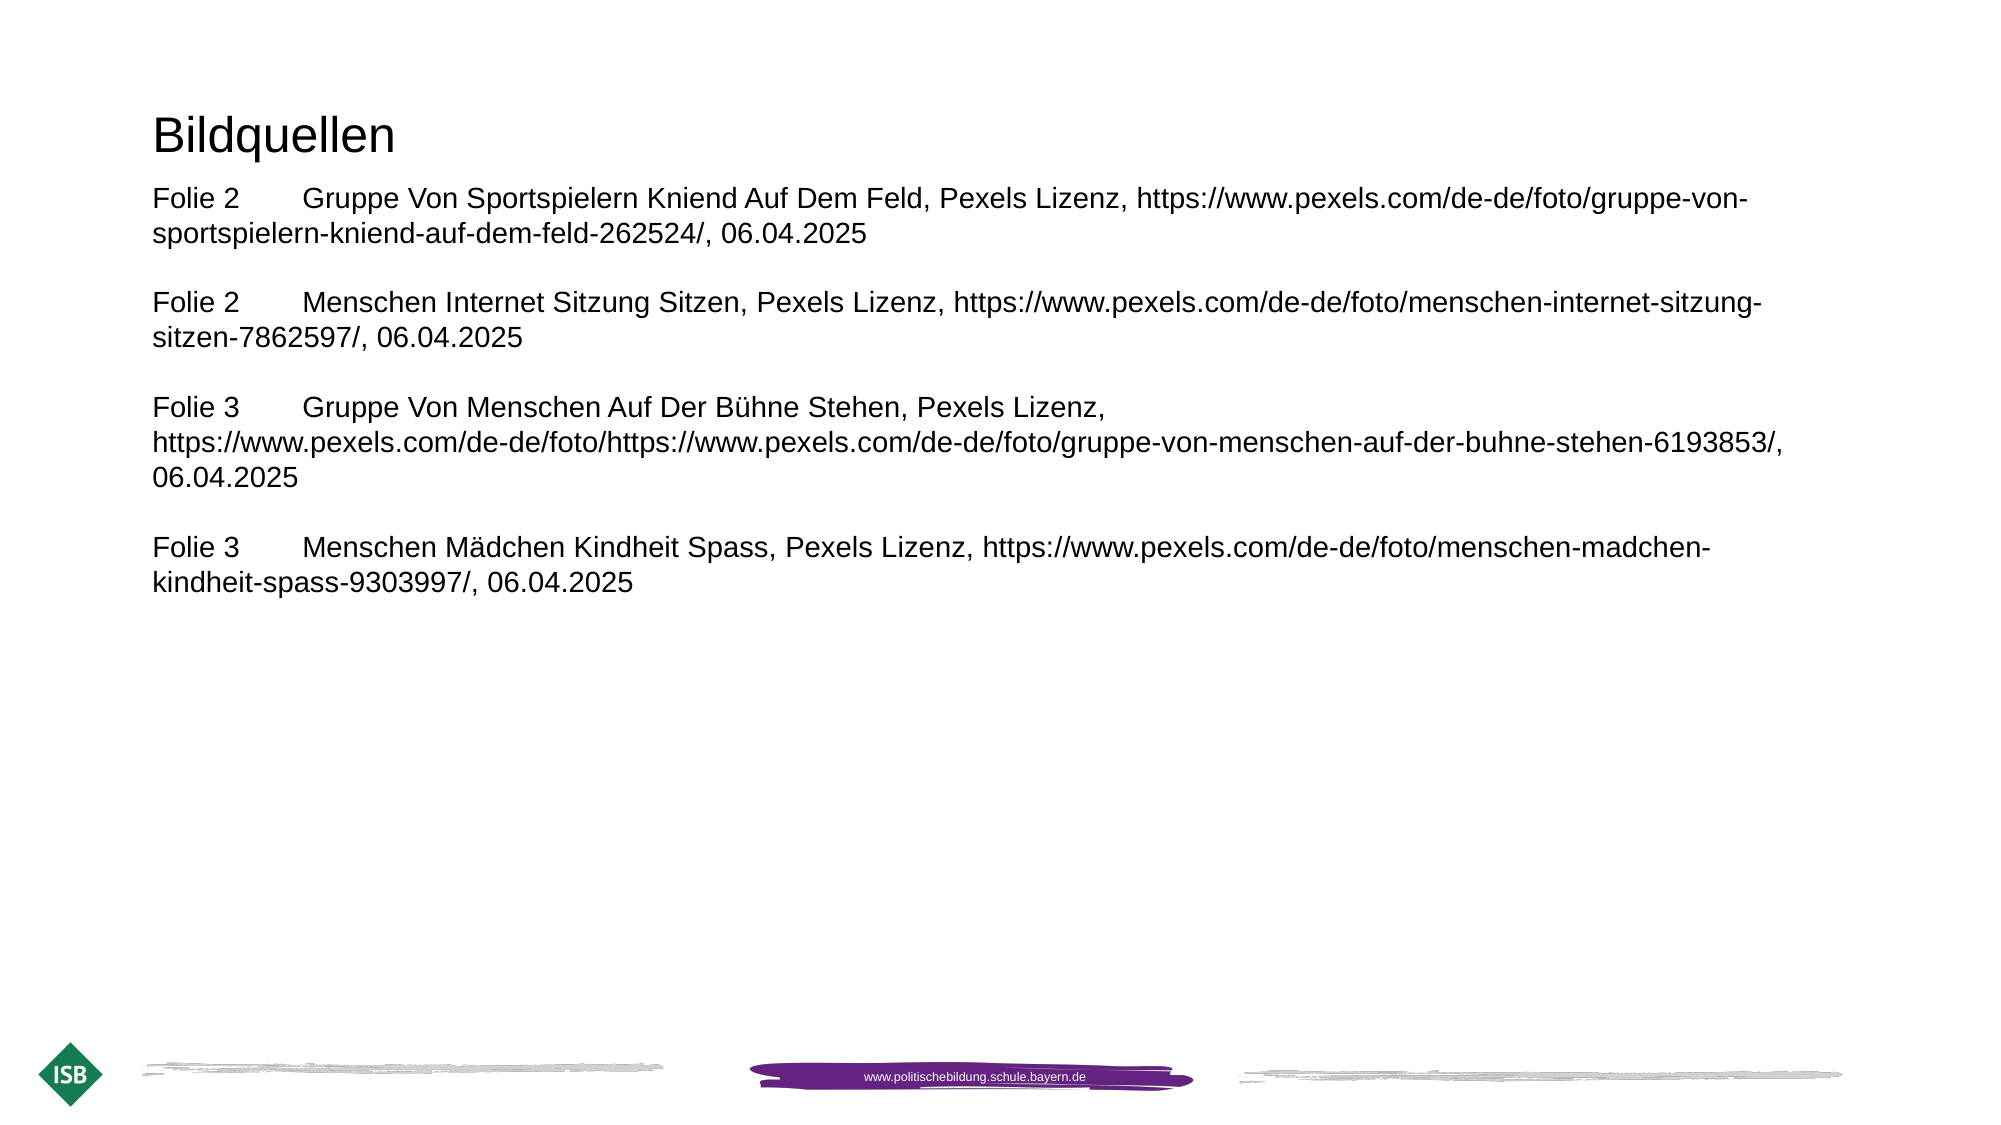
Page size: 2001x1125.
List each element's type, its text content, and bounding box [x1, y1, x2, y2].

title Bildquellen [137, 101, 1863, 319]
text_box Folie 2 Gruppe Von Sportspielern Kniend Auf Dem Feld, Pexels Lizenz, https://www.pexels.com/de-de/foto/gruppe-von-sportspielern-kniend-auf-dem-feld-262524/, 06.04.2025 Folie 2 Menschen Internet Sitzung Sitzen, Pexels Lizenz, https://www.pexels.com/de-de/foto/menschen-internet-sitzung-sitzen-7862597/, 06.04.2025 Folie 3 Gruppe Von Menschen Auf Der Bühne Stehen, Pexels Lizenz, https://www.pexels.com/de-de/foto/https://www.pexels.com/de-de/foto/gruppe-von-menschen-auf-der-buhne-stehen-6193853/, 06.04.2025 Folie 3 Menschen Mädchen Kindheit Spass, Pexels Lizenz, https://www.pexels.com/de-de/foto/menschen-madchen-kindheit-spass-9303997/, 06.04.2025 [137, 171, 1814, 641]
picture [38, 998, 1945, 1125]
